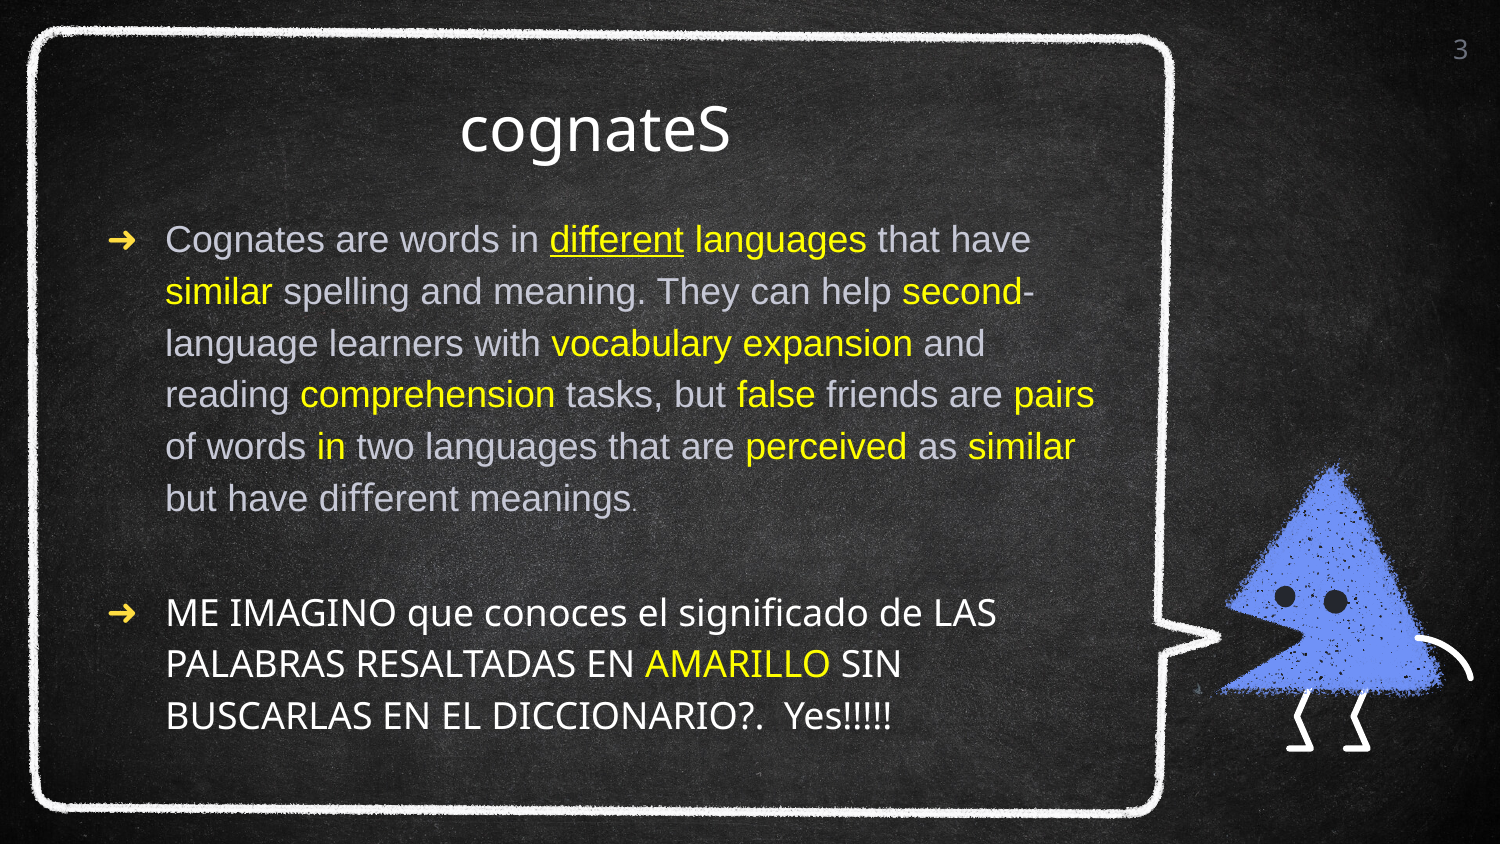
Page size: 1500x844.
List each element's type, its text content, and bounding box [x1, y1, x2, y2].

list Cognates are words in different languages that have similar spelling and meaning. They can help second-language learners with vocabulary expansion and reading comprehension tasks, but false friends are pairs of words in two languages that are perceived as similar but have diﬀerent meanings. ME IMAGINO que conoces el significado de LAS PALABRAS RESALTADAS EN AMARILLO SIN BUSCARLAS EN EL DICCIONARIO?. Yes!!!!! [89, 208, 1102, 750]
picture [0, 0, 1500, 844]
title cognateS [89, 97, 1102, 163]
slide_number 3 [1378, 32, 1469, 98]
